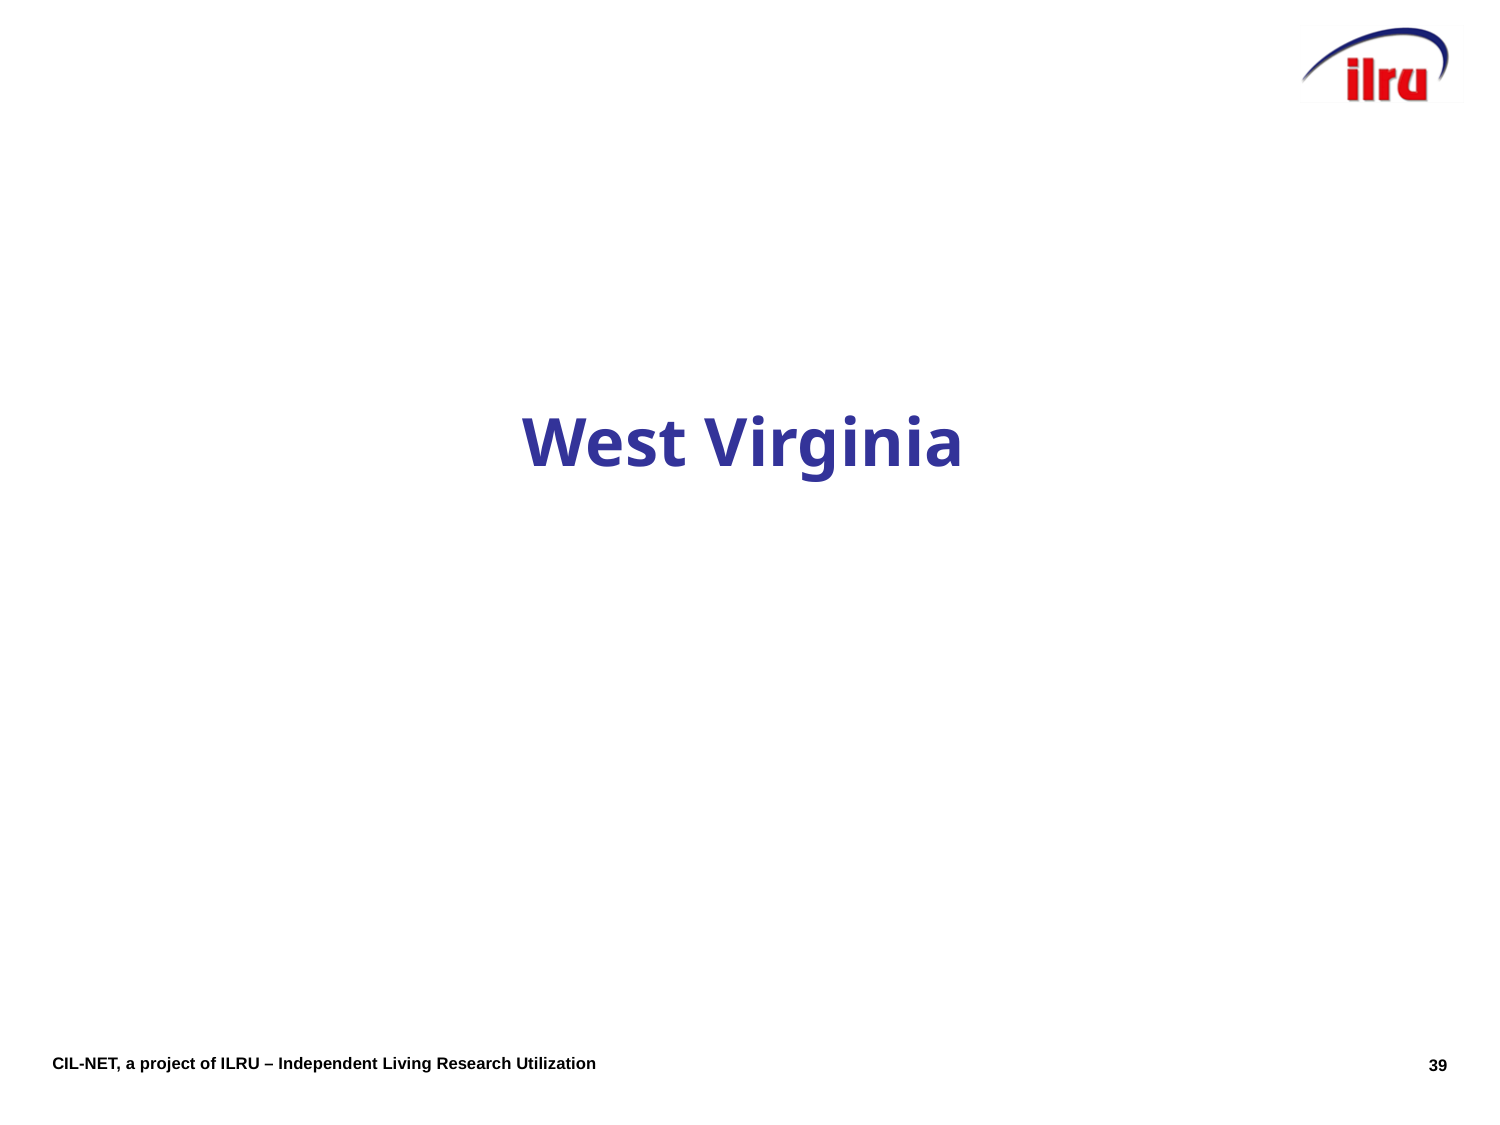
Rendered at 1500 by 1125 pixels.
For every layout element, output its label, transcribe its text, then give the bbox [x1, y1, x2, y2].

title West Virginia [49, 374, 1438, 506]
picture [1299, 24, 1465, 104]
slide_number 39 [1074, 1047, 1463, 1088]
